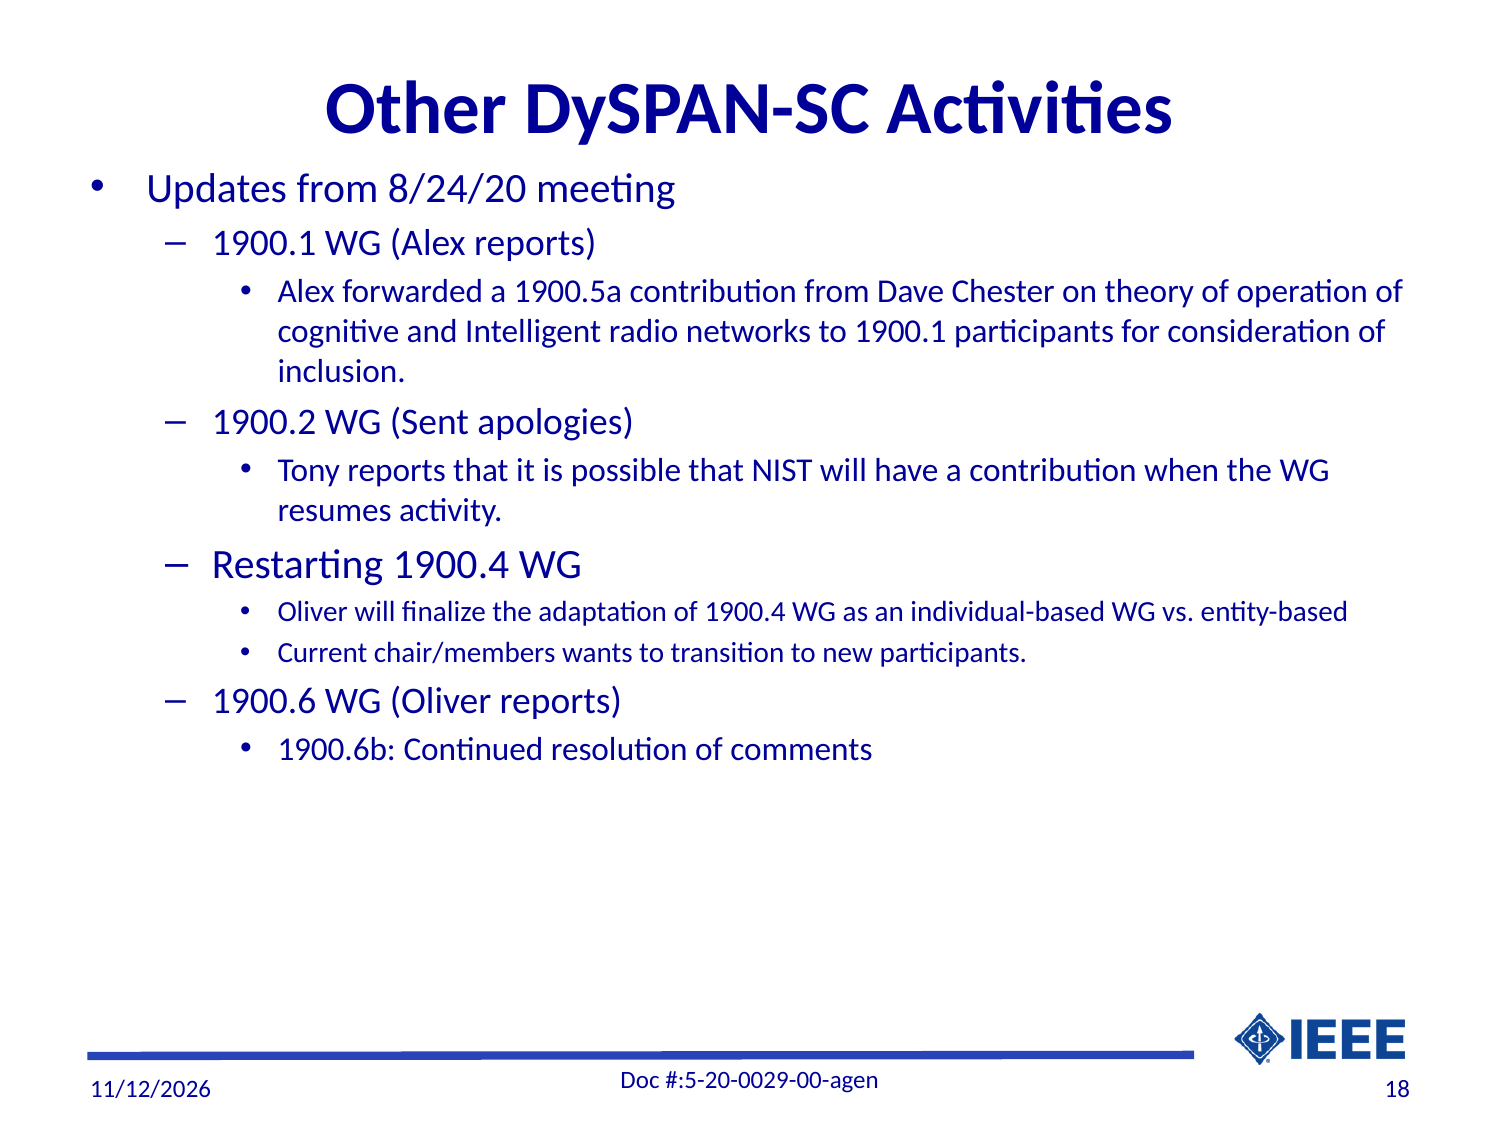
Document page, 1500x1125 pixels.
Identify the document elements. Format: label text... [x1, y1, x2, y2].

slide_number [75, 1057, 425, 1118]
footer Doc #:5-20-0029-00-agen [496, 1054, 1004, 1103]
picture [1231, 1038, 1406, 1057]
slide_number 18 [1074, 1057, 1425, 1118]
list Updates from 8/24/20 meeting 1900.1 WG (Alex reports) Alex forwarded a 1900.5a contribution from Dave Chester on theory of operation of cognitive and Intelligent radio networks to 1900.1 participants for consideration of inclusion. 1900.2 WG (Sent apologies) Tony reports that it is possible that NIST will have a contribution when the WG resumes activity. Restarting 1900.4 WG Oliver will finalize the adaptation of 1900.4 WG as an individual-based WG vs. entity-based Current chair/members wants to transition to new participants. 1900.6 WG (Oliver reports) 1900.6b: Continued resolution of comments [75, 152, 1425, 1038]
title Other DySPAN-SC Activities [75, 45, 1425, 152]
